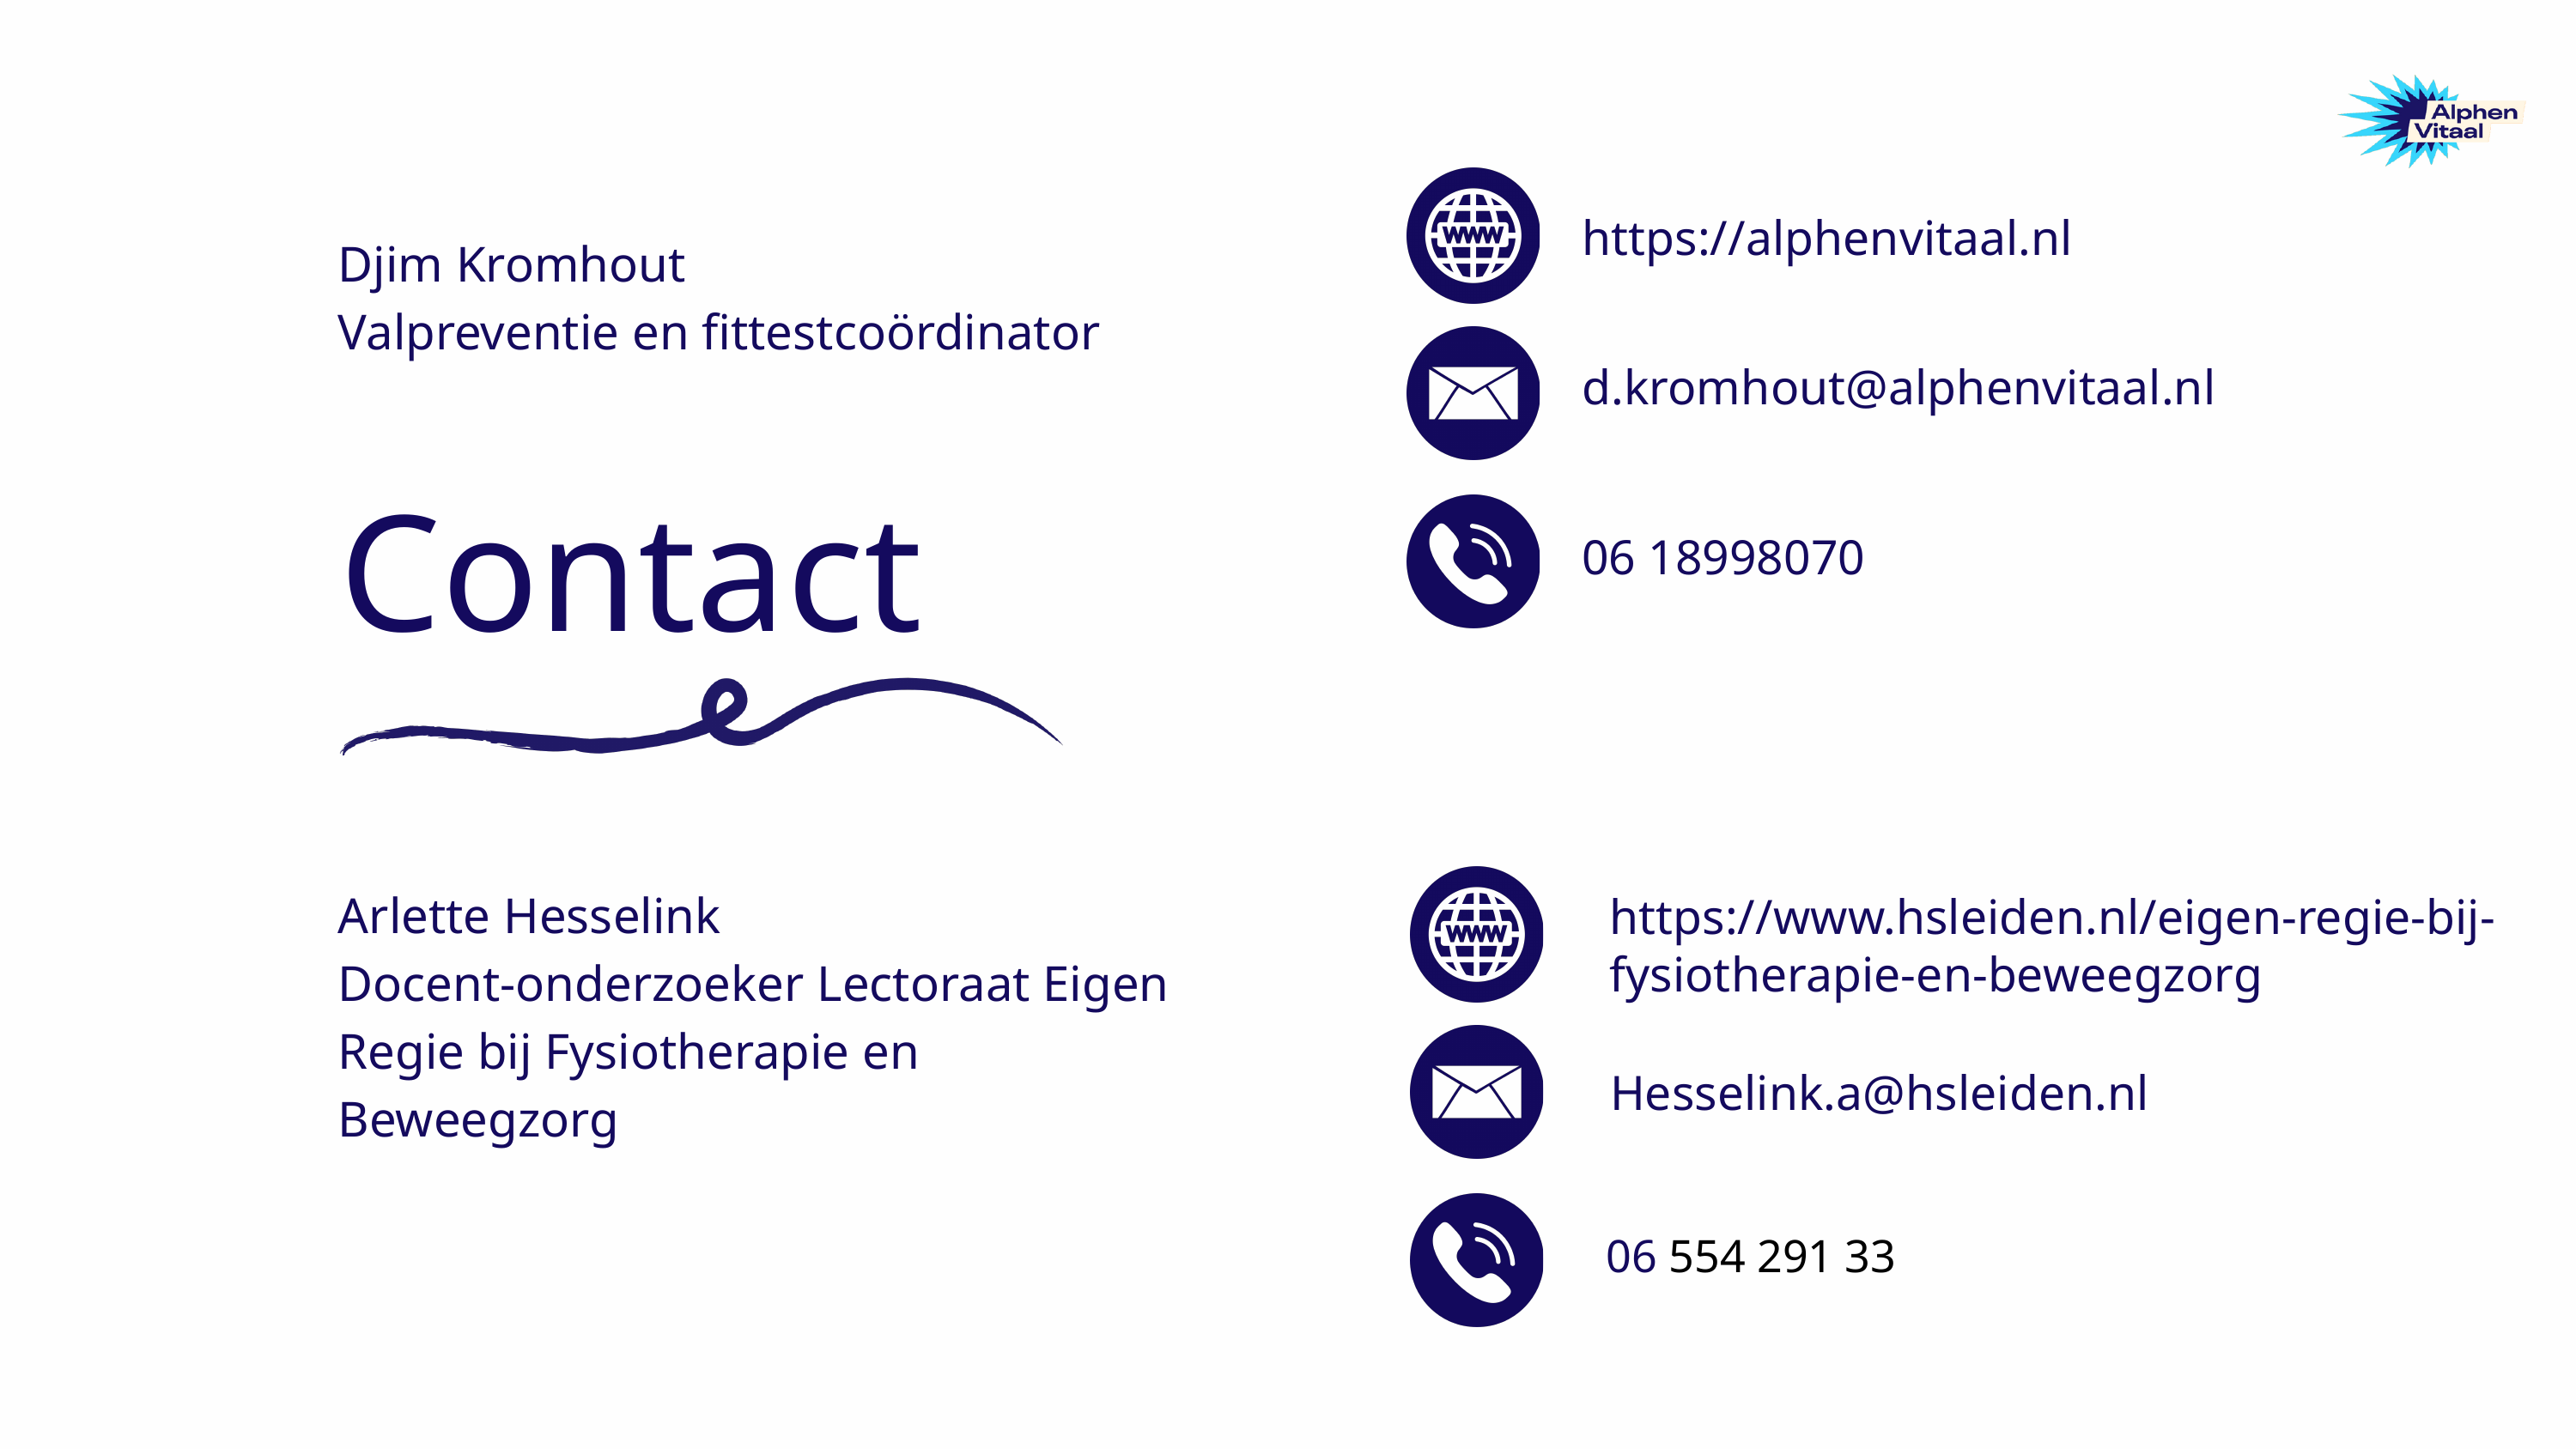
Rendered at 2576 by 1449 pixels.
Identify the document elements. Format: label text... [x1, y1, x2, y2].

text_box [2325, 18, 2537, 229]
text_box [1410, 866, 1544, 1003]
text_box https://www.hsleiden.nl/eigen-regie-bij-fysiotherapie-en-beweegzorg [1609, 887, 2535, 1001]
text_box [1406, 494, 1540, 628]
text_box [1410, 1025, 1544, 1159]
text_box [339, 677, 1064, 757]
text_box 06 554 291 33 [1606, 1224, 2232, 1282]
text_box [1410, 1193, 1544, 1327]
text_box Contact [339, 524, 1325, 664]
text_box d.kromhout@alphenvitaal.nl [1582, 357, 2363, 415]
text_box 06 18998070 [1582, 527, 2208, 585]
text_box Hesselink.a@hsleiden.nl [1610, 1063, 2391, 1120]
text_box [1406, 326, 1540, 460]
text_box https://alphenvitaal.nl [1582, 207, 2363, 265]
text_box Djim Kromhout Valpreventie en fittestcoördinator [337, 224, 1208, 360]
text_box [1406, 167, 1540, 304]
text_box Arlette Hesselink Docent-onderzoeker Lectoraat Eigen Regie bij Fysiotherapie en Beweegzorg [337, 876, 1208, 1147]
